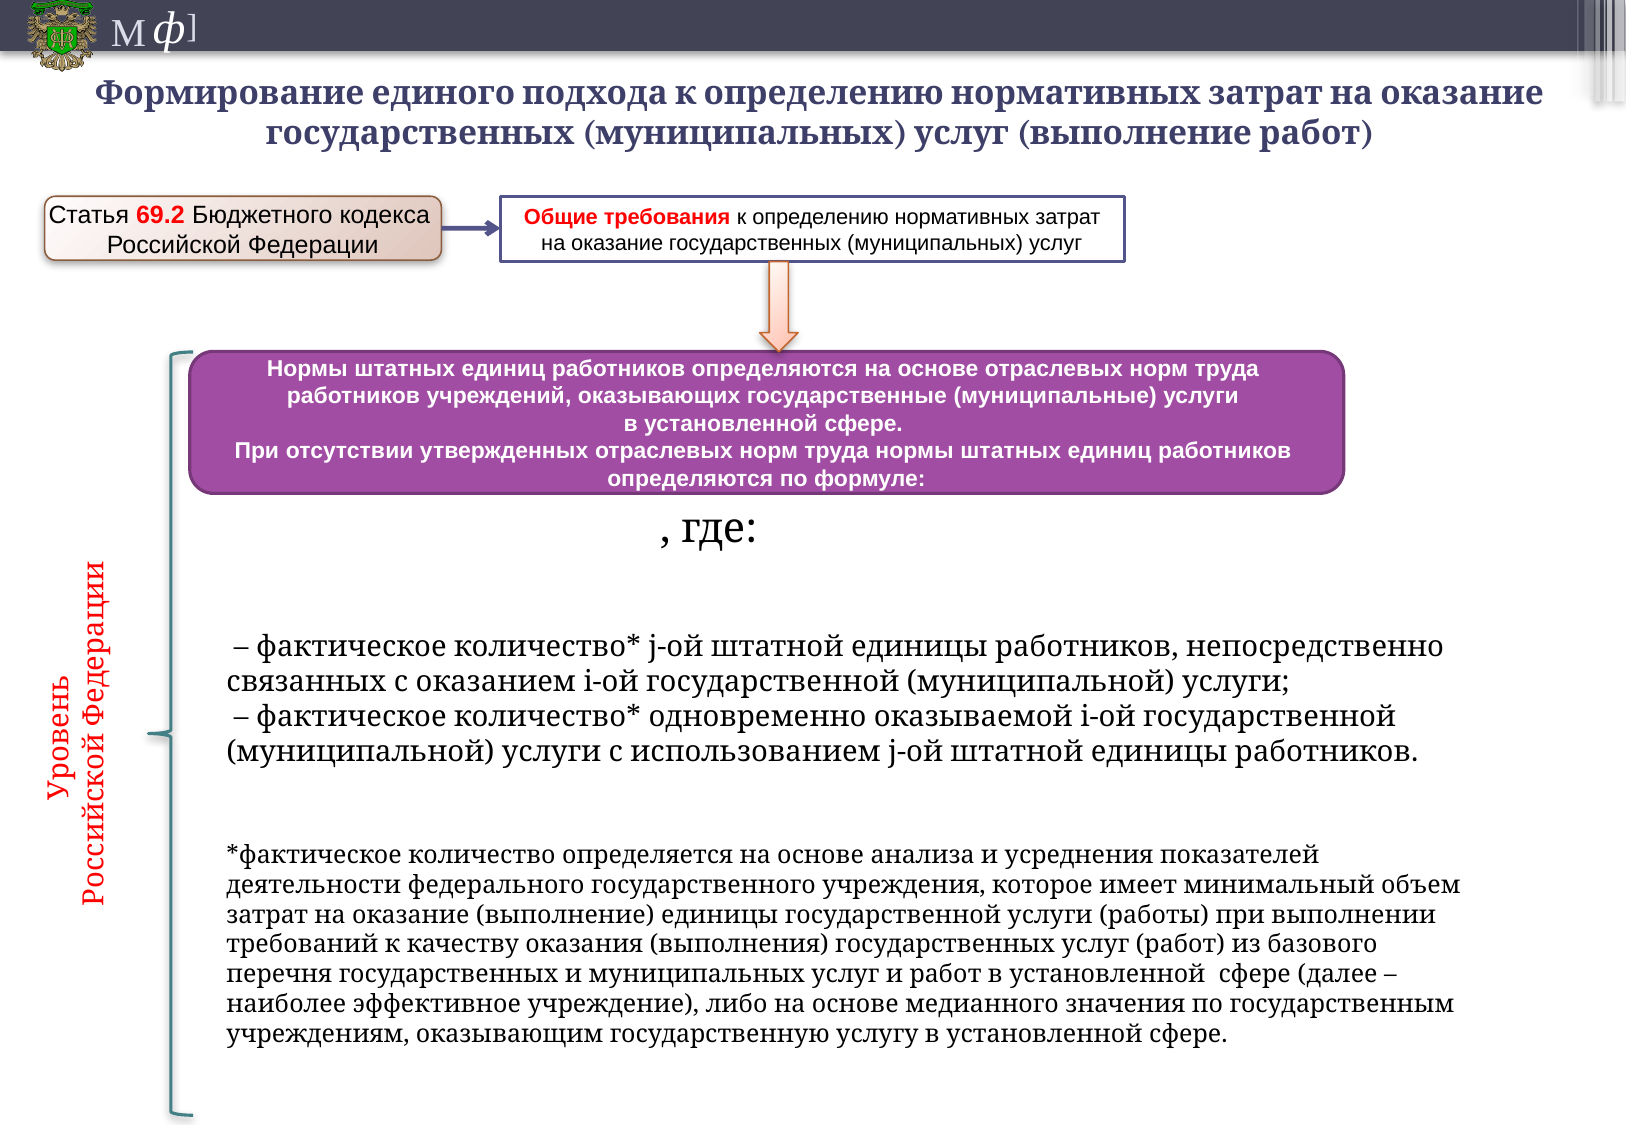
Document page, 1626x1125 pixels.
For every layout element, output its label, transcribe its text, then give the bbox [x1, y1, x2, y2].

text_box Общие требования к определению нормативных затрат на оказание государственных (муниципальных) услуг [499, 195, 1126, 263]
title Формирование единого подхода к определению нормативных затрат на оказание государственных (муниципальных) услуг (выполнение работ) [75, 23, 1566, 199]
text_box [146, 350, 194, 1117]
text_box [758, 260, 799, 353]
text_box *фактическое количество определяется на основе анализа и усреднения показателей деятельности федерального государственного учреждения, которое имеет минимальный объем затрат на оказание (выполнение) единицы государственной услуги (работы) при выполнении требований к качеству оказания (выполнения) государственных услуг (работ) из базового перечня государственных и муниципальных услуг и работ в установленной сфере (далее – наиболее эффективное учреждение), либо на основе медианного значения по государственным учреждениям, оказывающим государственную услугу в установленной сфере. [211, 830, 1479, 1056]
text_box Уровень Российской Федерации [31, 375, 133, 1093]
picture [27, 0, 97, 72]
text_box Нормы штатных единиц работников определяются на основе отраслевых норм труда работников учреждений, оказывающих государственные (муниципальные) услуги в установленной сфере. При отсутствии утвержденных отраслевых норм труда нормы штатных единиц работников определяются по формуле: : [188, 349, 1346, 495]
text_box Статья 69.2 Бюджетного кодекса Российской Федерации [43, 195, 443, 261]
